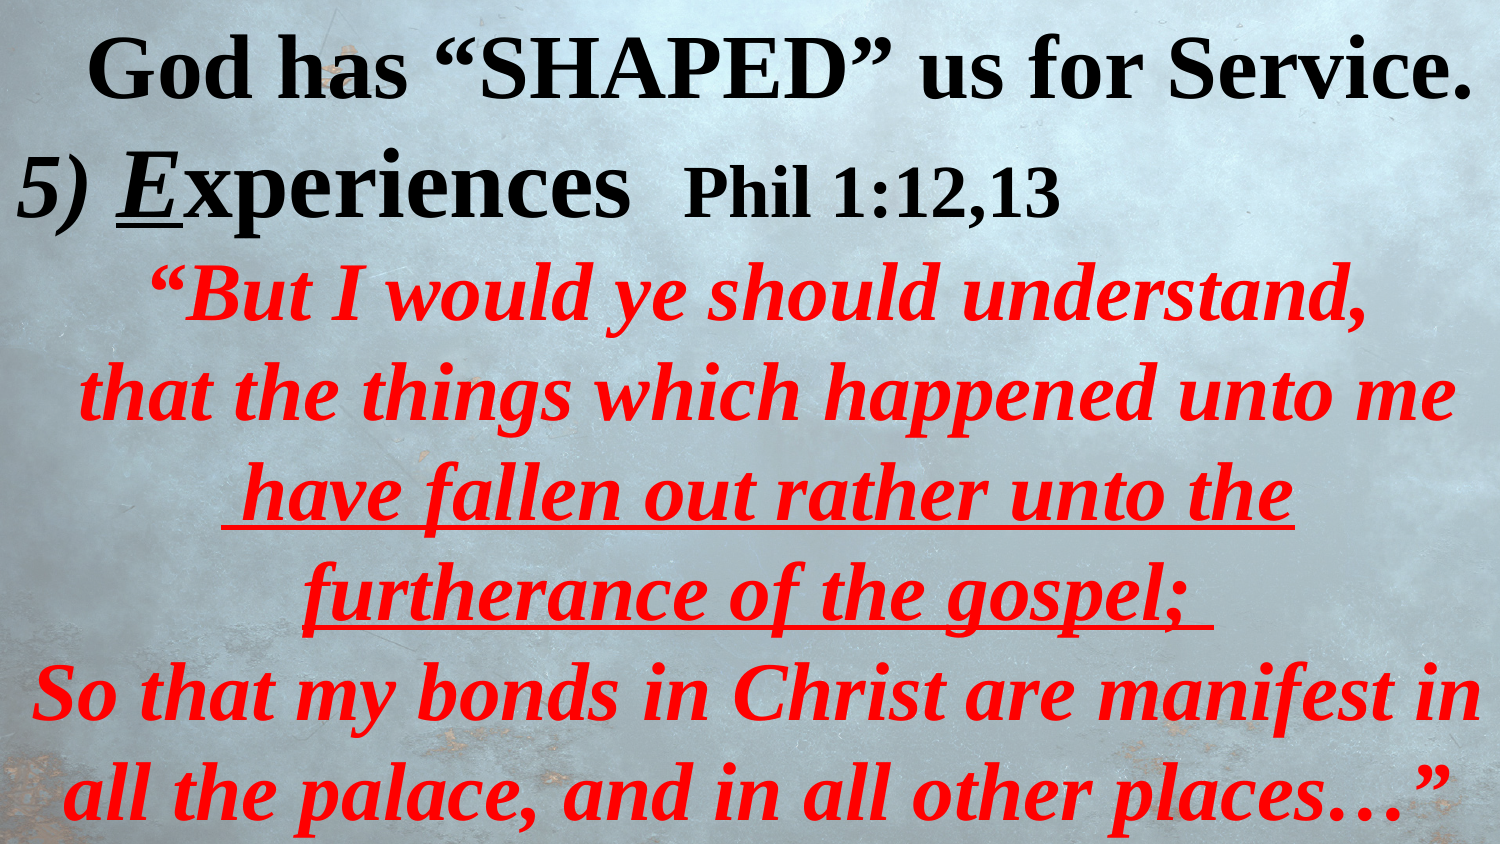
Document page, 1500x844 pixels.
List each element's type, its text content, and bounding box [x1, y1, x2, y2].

text_box God has “SHAPED” us for Service. 5) Experiences Phil 1:12,13 “But I would ye should understand, that the things which happened unto me have fallen out rather unto the furtherance of the gospel; So that my bonds in Christ are manifest in all the palace, and in all other places…” [2, 0, 1500, 844]
